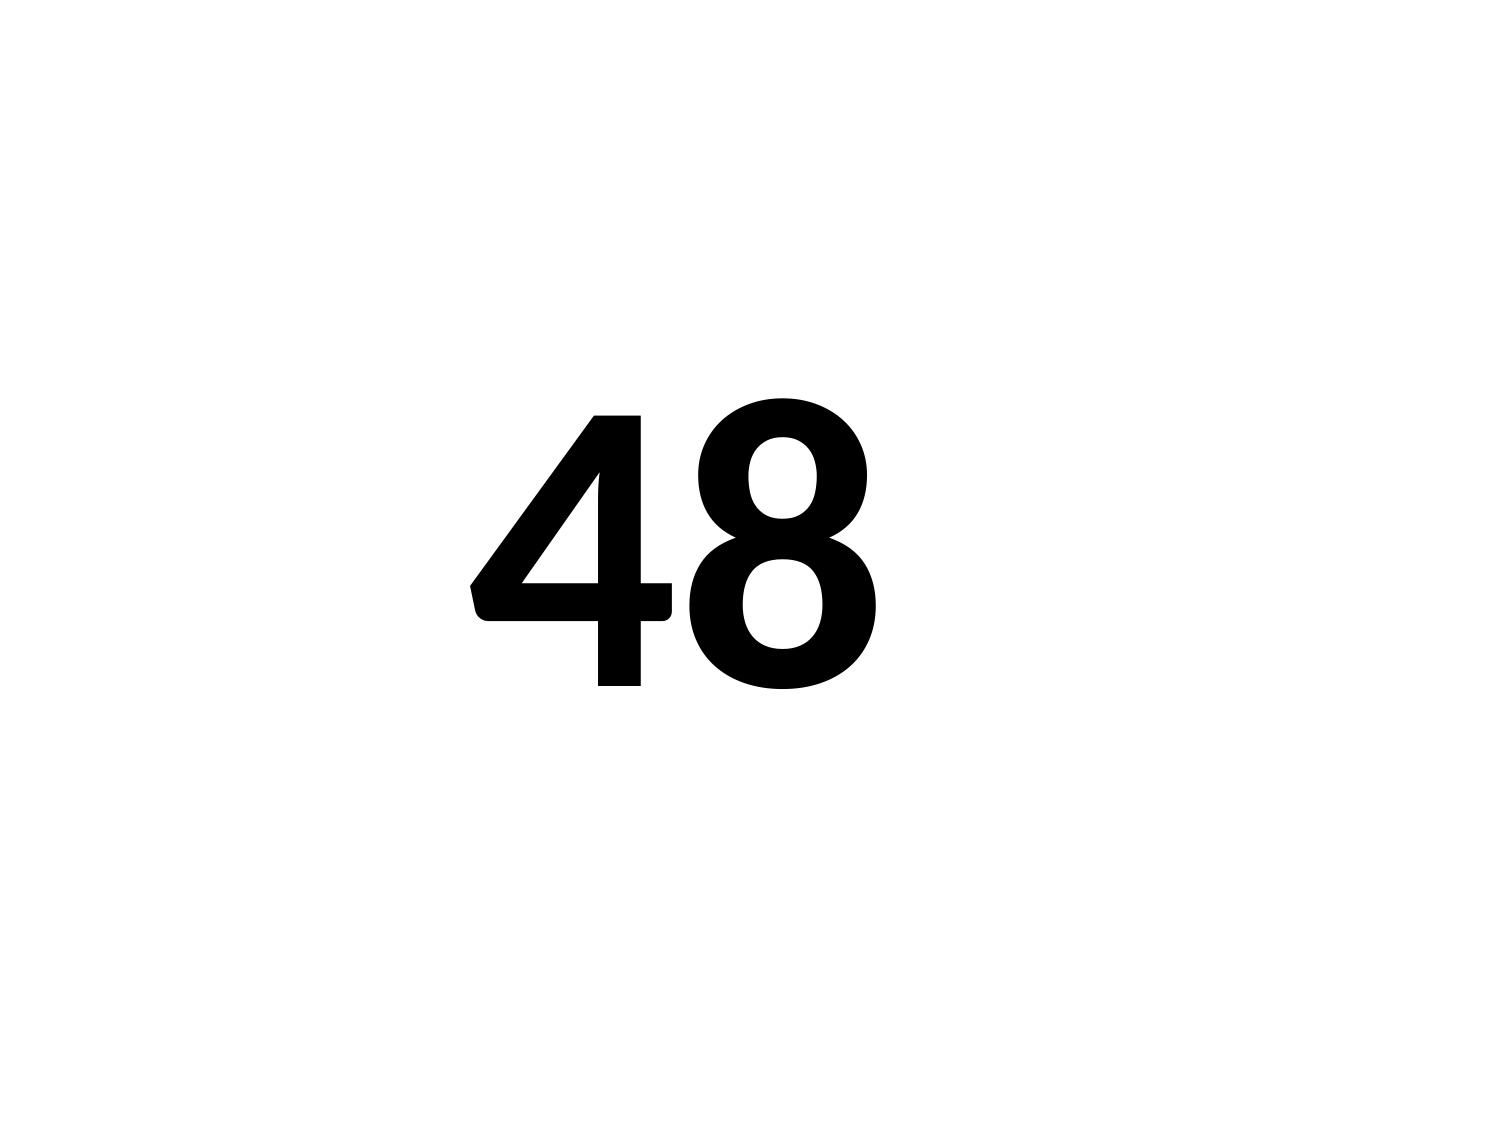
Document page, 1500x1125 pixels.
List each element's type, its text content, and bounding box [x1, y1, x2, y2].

list 48 [75, 262, 1425, 1005]
